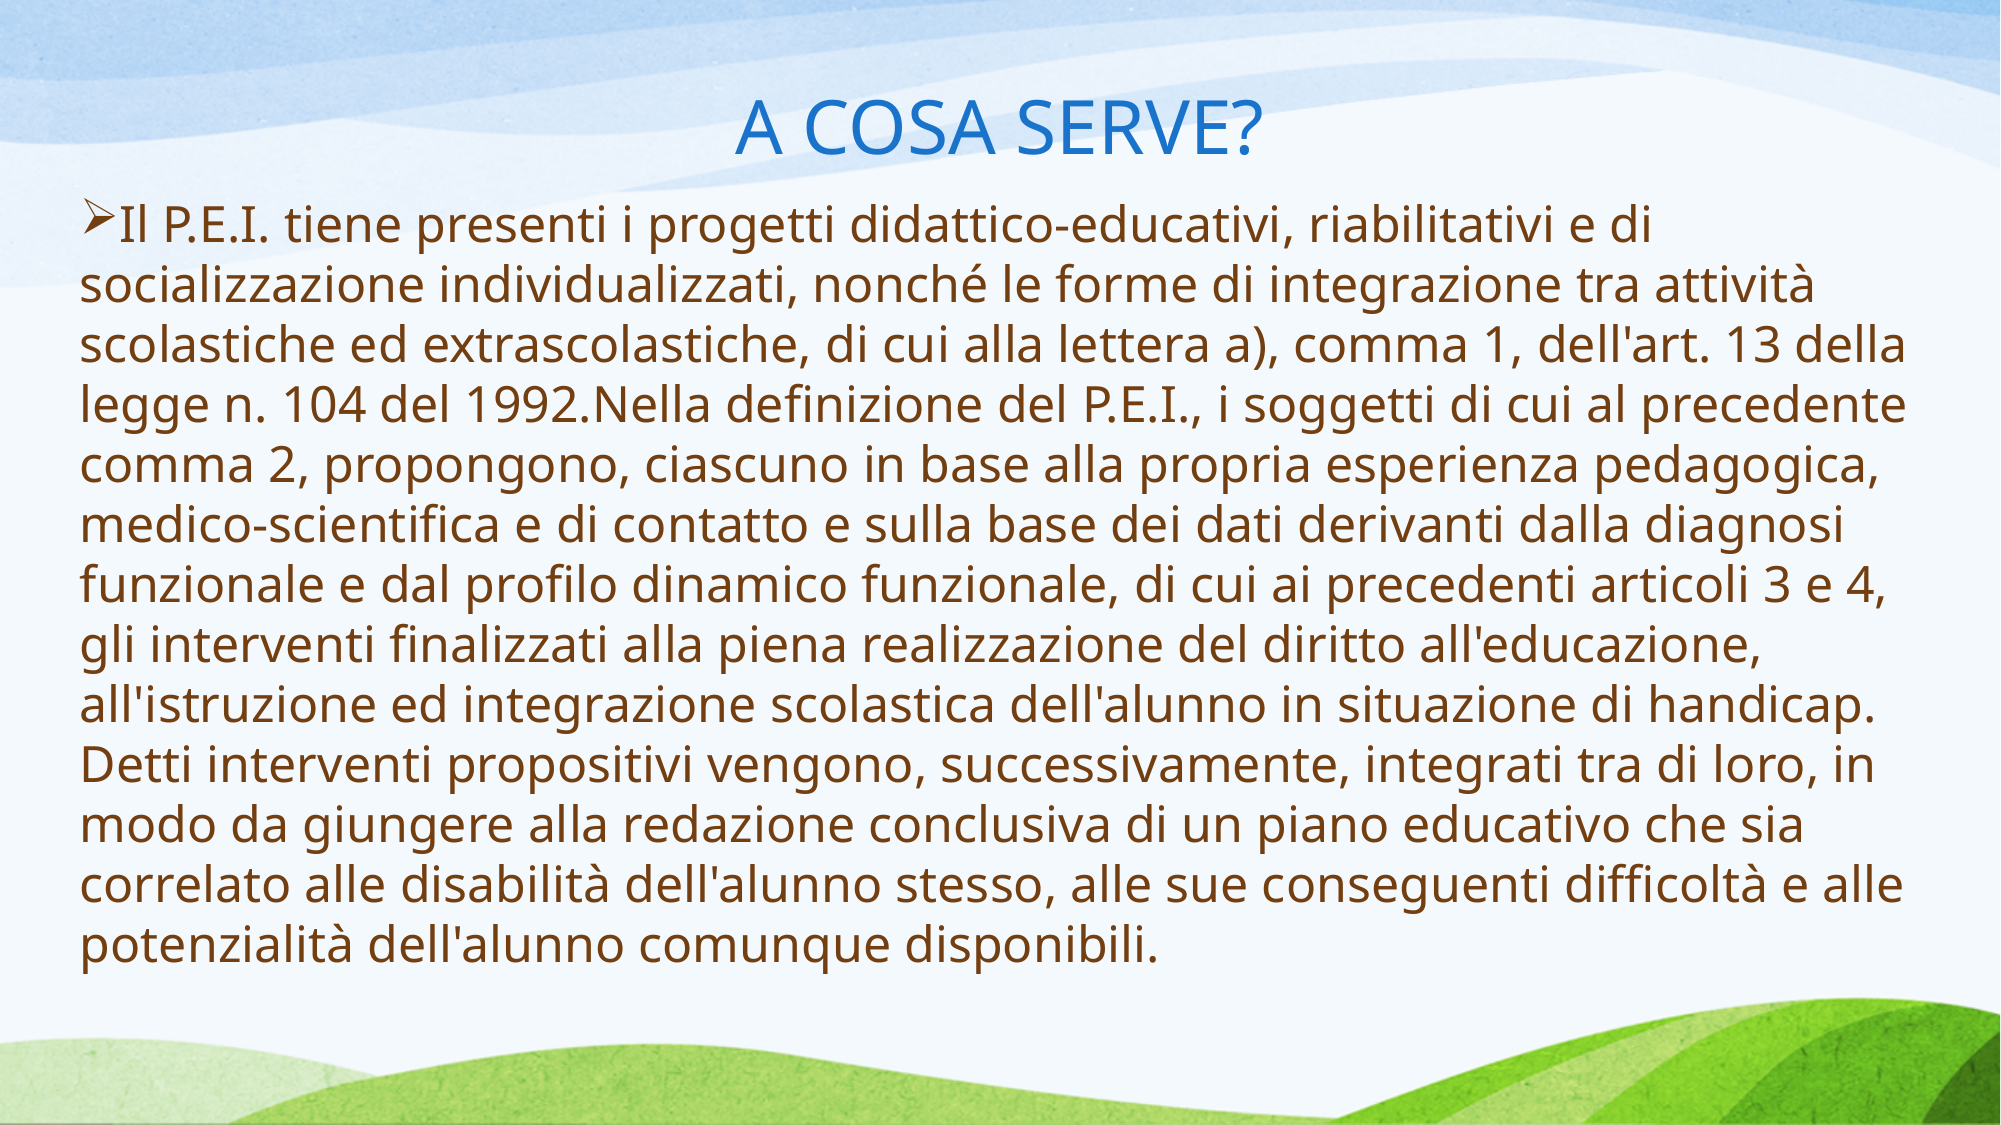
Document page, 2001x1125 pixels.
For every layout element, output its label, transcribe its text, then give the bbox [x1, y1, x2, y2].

text_box Il P.E.I. tiene presenti i progetti didattico-educativi, riabilitativi e di socializzazione individualizzati, nonché le forme di integrazione tra attività scolastiche ed extrascolastiche, di cui alla lettera a), comma 1, dell'art. 13 della legge n. 104 del 1992.Nella definizione del P.E.I., i soggetti di cui al precedente comma 2, propongono, ciascuno in base alla propria esperienza pedagogica, medico-scientifica e di contatto e sulla base dei dati derivanti dalla diagnosi funzionale e dal profilo dinamico funzionale, di cui ai precedenti articoli 3 e 4, gli interventi finalizzati alla piena realizzazione del diritto all'educazione, all'istruzione ed integrazione scolastica dell'alunno in situazione di handicap. Detti interventi propositivi vengono, successivamente, integrati tra di loro, in modo da giungere alla redazione conclusiva di un piano educativo che sia correlato alle disabilità dell'alunno stesso, alle sue conseguenti difficoltà e alle potenzialità dell'alunno comunque disponibili. [64, 185, 1943, 981]
text_box A COSA SERVE? [0, 72, 2000, 177]
picture [0, 0, 2001, 1125]
